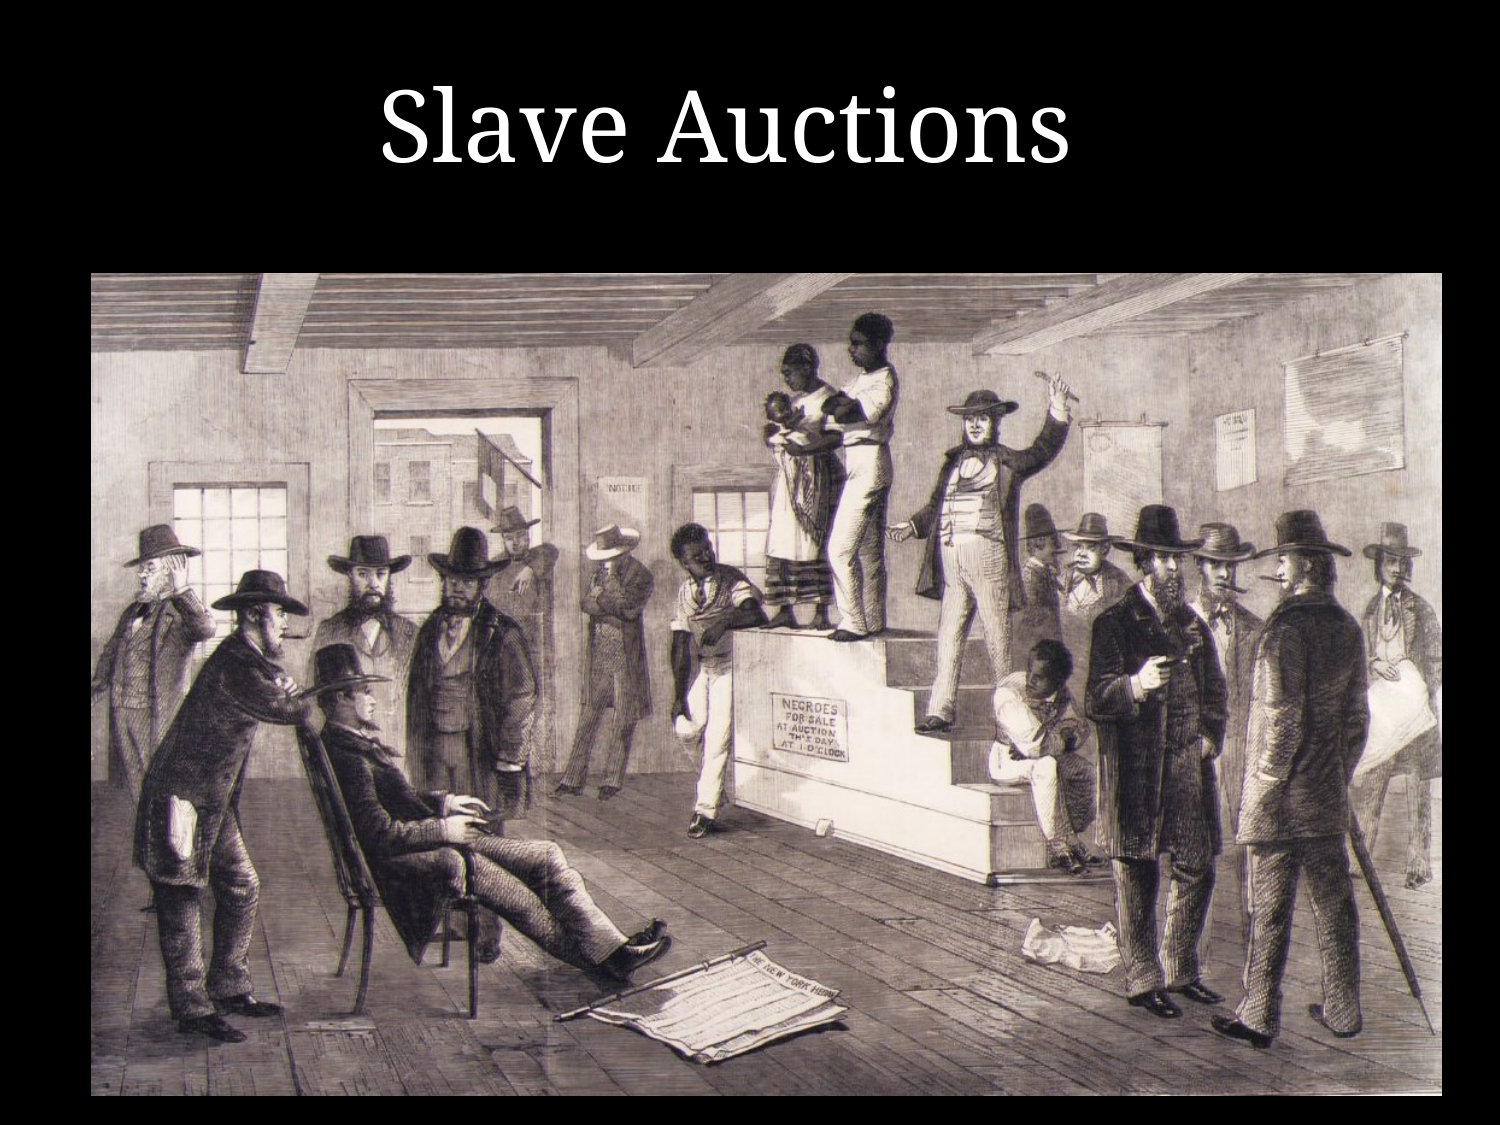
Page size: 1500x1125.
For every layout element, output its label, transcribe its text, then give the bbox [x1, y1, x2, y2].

title Slave Auctions [0, 0, 1452, 245]
picture [91, 272, 1442, 1096]
